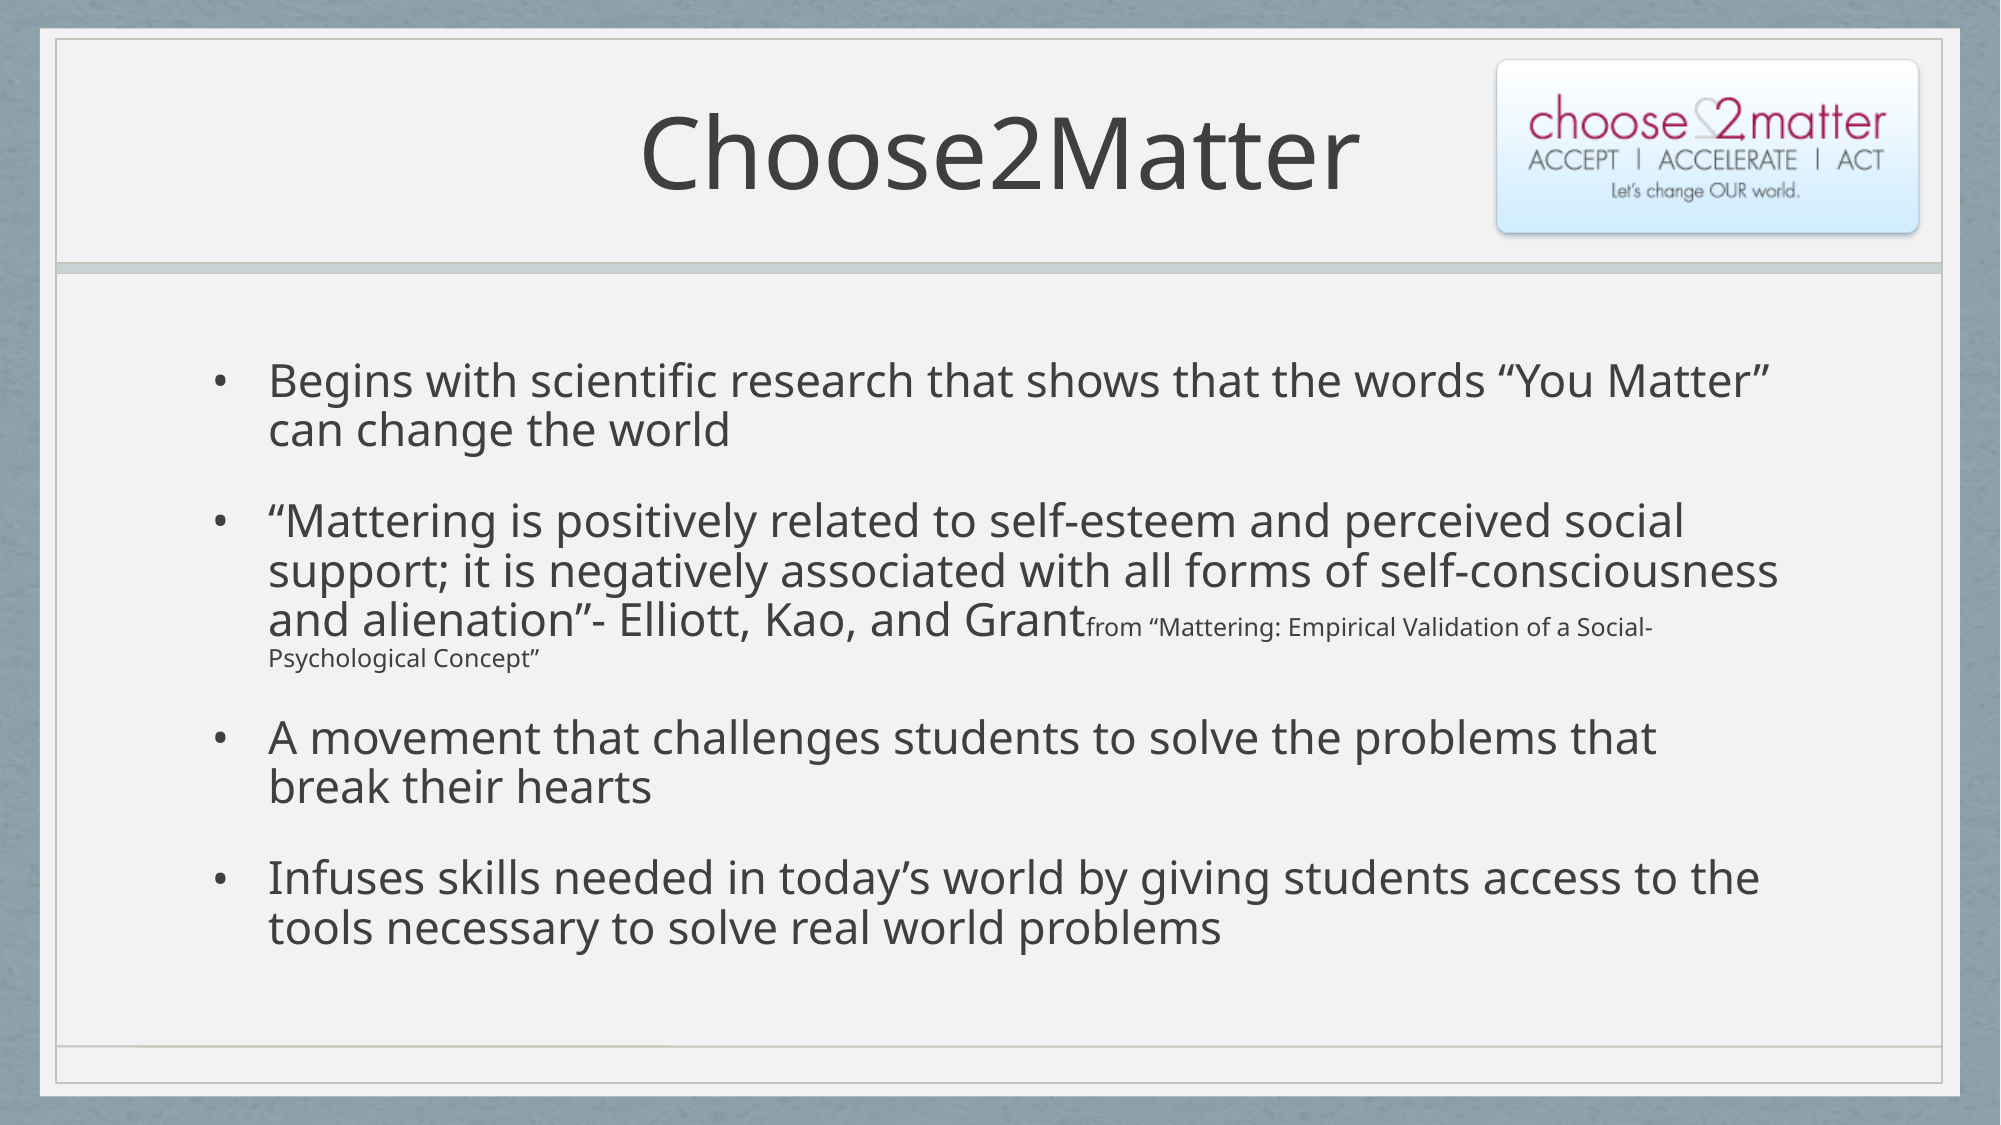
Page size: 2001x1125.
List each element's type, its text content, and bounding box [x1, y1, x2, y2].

picture [0, 0, 2001, 1125]
title Choose2Matter [196, 48, 1804, 252]
list Begins with scientific research that shows that the words “You Matter” can change the world “Mattering is positively related to self-esteem and perceived social support; it is negatively associated with all forms of self-consciousness and alienation”- Elliott, Kao, and Grantfrom “Mattering: Empirical Validation of a Social-Psychological Concept” A movement that challenges students to solve the problems that break their hearts Infuses skills needed in today’s world by giving students access to the tools necessary to solve real world problems [196, 350, 1804, 1003]
